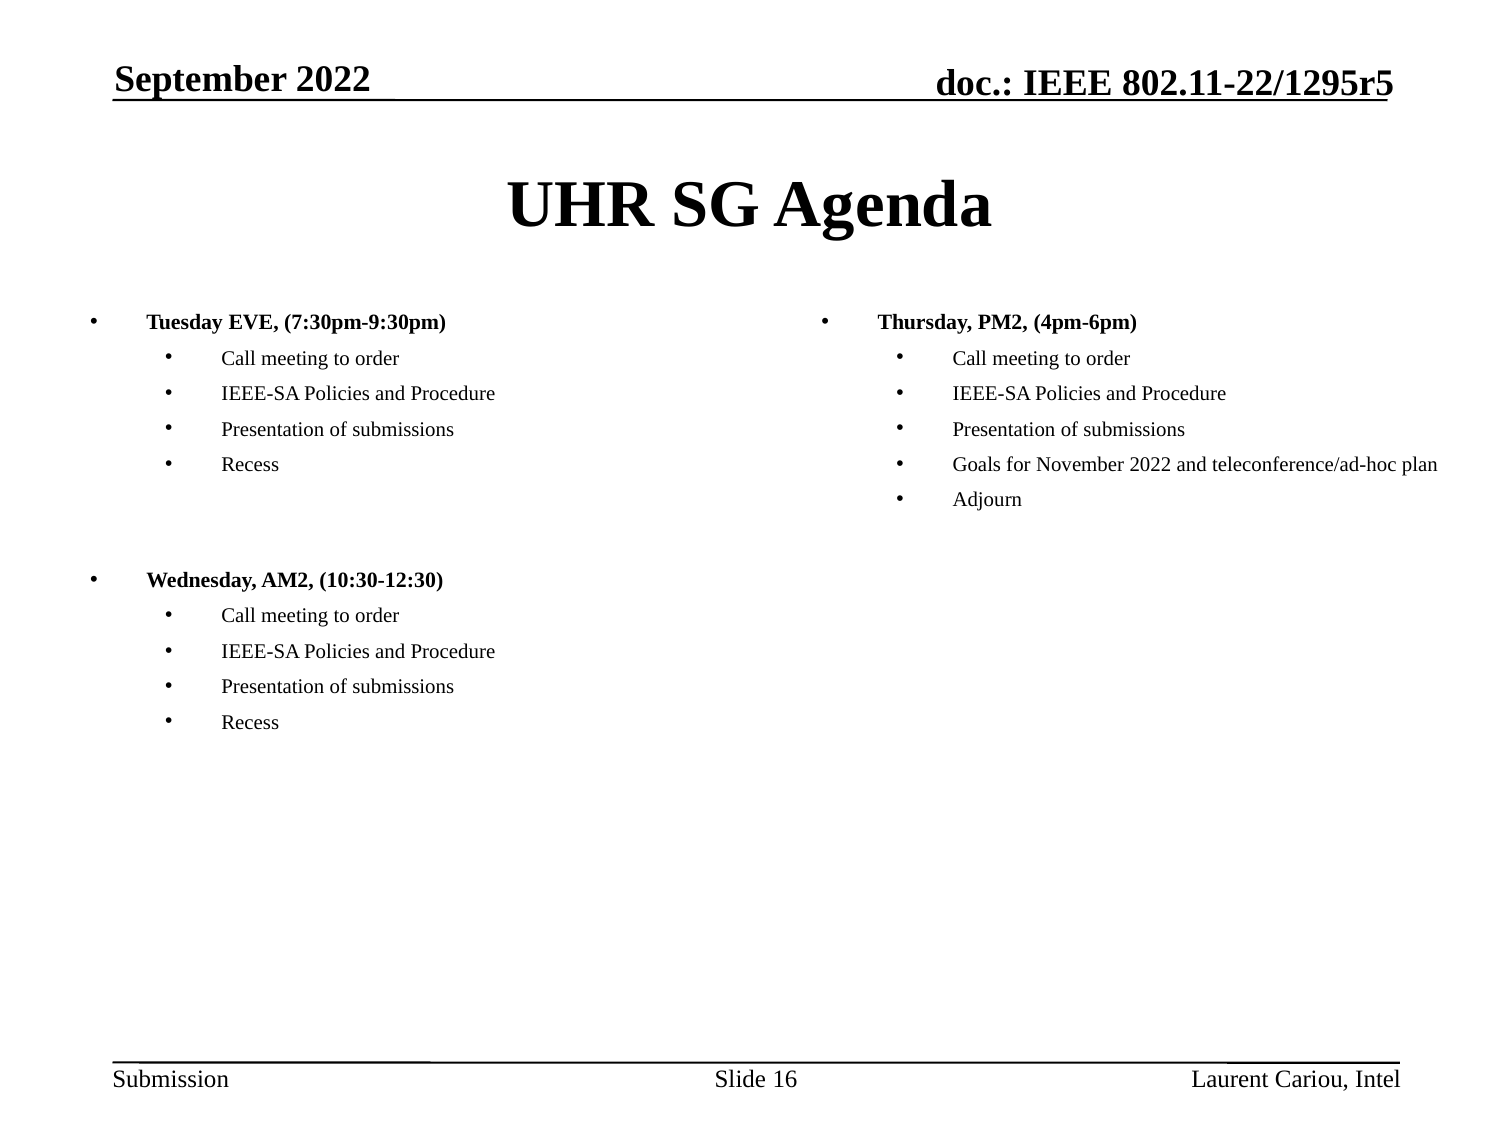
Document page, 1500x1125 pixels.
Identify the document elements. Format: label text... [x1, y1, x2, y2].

text_box Thursday, PM2, (4pm-6pm) Call meeting to order IEEE-SA Policies and Procedure Presentation of submissions Goals for November 2022 and teleconference/ad-hoc plan Adjourn [806, 300, 1500, 1050]
footer Laurent Cariou, Intel [878, 1061, 1402, 1093]
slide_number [114, 54, 423, 100]
list Tuesday EVE, (7:30pm-9:30pm) Call meeting to order IEEE-SA Policies and Procedure Presentation of submissions Recess Wednesday, AM2, (10:30-12:30) Call meeting to order IEEE-SA Policies and Procedure Presentation of submissions Recess [74, 299, 838, 1063]
title UHR SG Agenda [112, 112, 1388, 288]
slide_number Slide 16 [712, 1061, 800, 1123]
